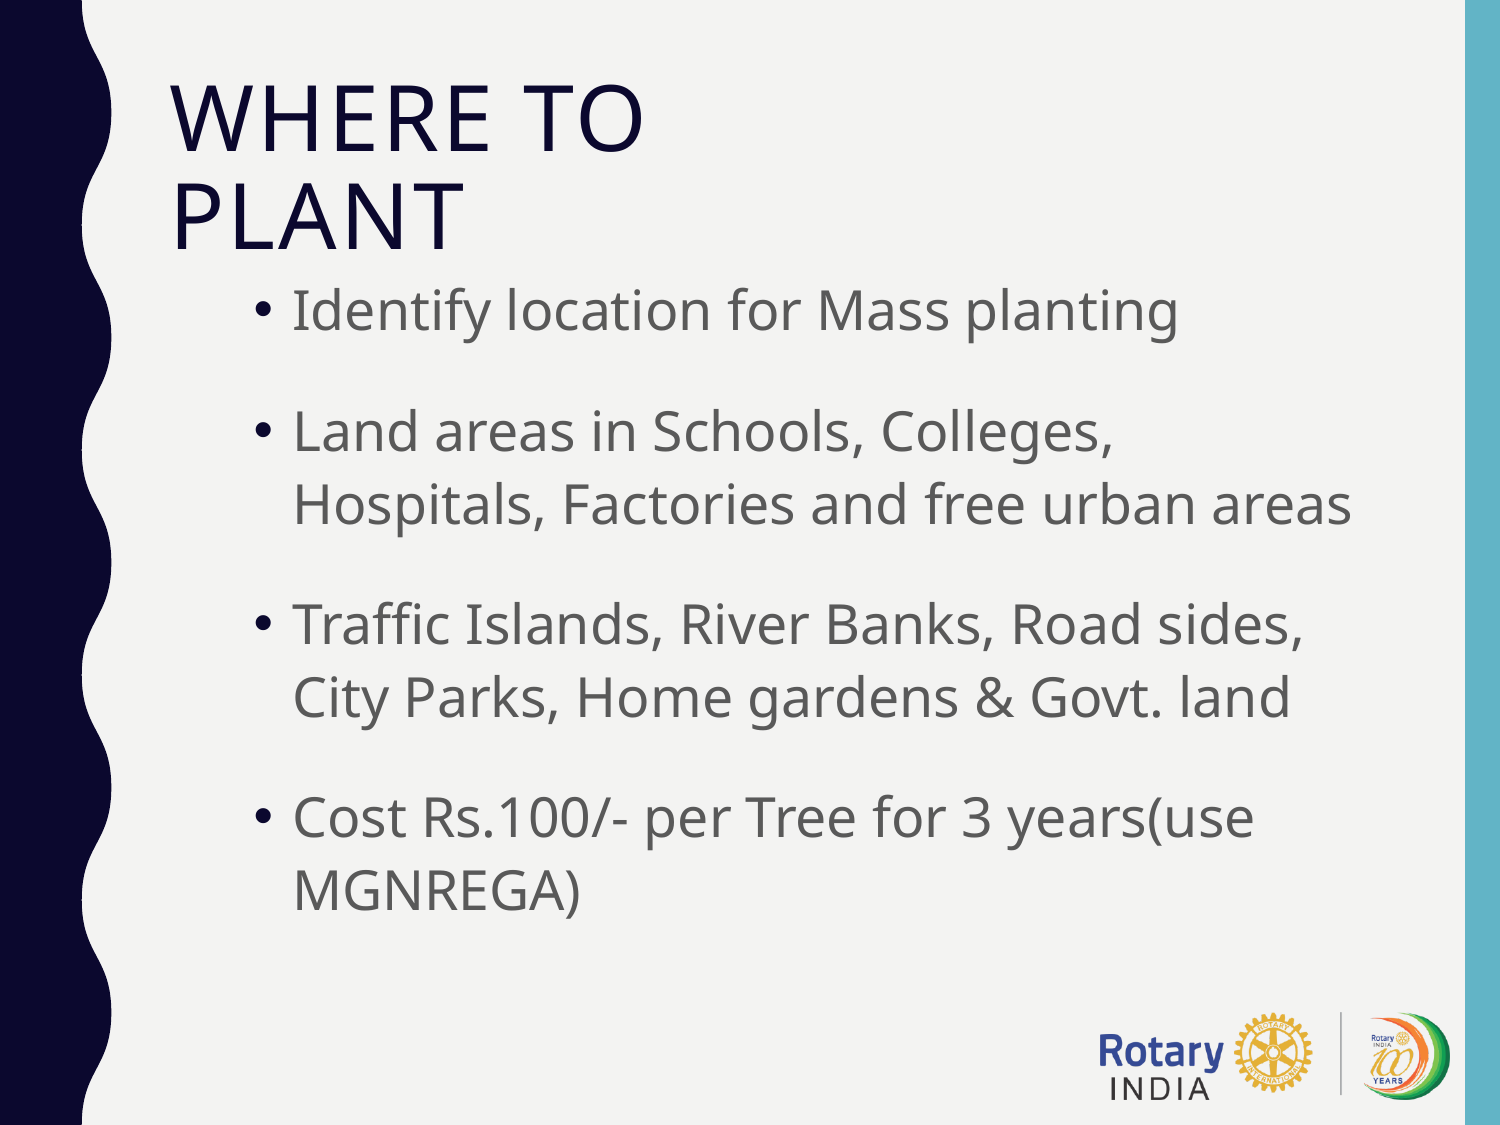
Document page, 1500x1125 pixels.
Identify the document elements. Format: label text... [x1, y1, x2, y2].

picture [1099, 1012, 1451, 1100]
list Identify location for Mass planting Land areas in Schools, Colleges, Hospitals, Factories and free urban areas Traffic Islands, River Banks, Road sides, City Parks, Home gardens & Govt. land Cost Rs.100/- per Tree for 3 years(use MGNREGA) [238, 261, 1376, 940]
title Where to Plant [154, 64, 872, 204]
